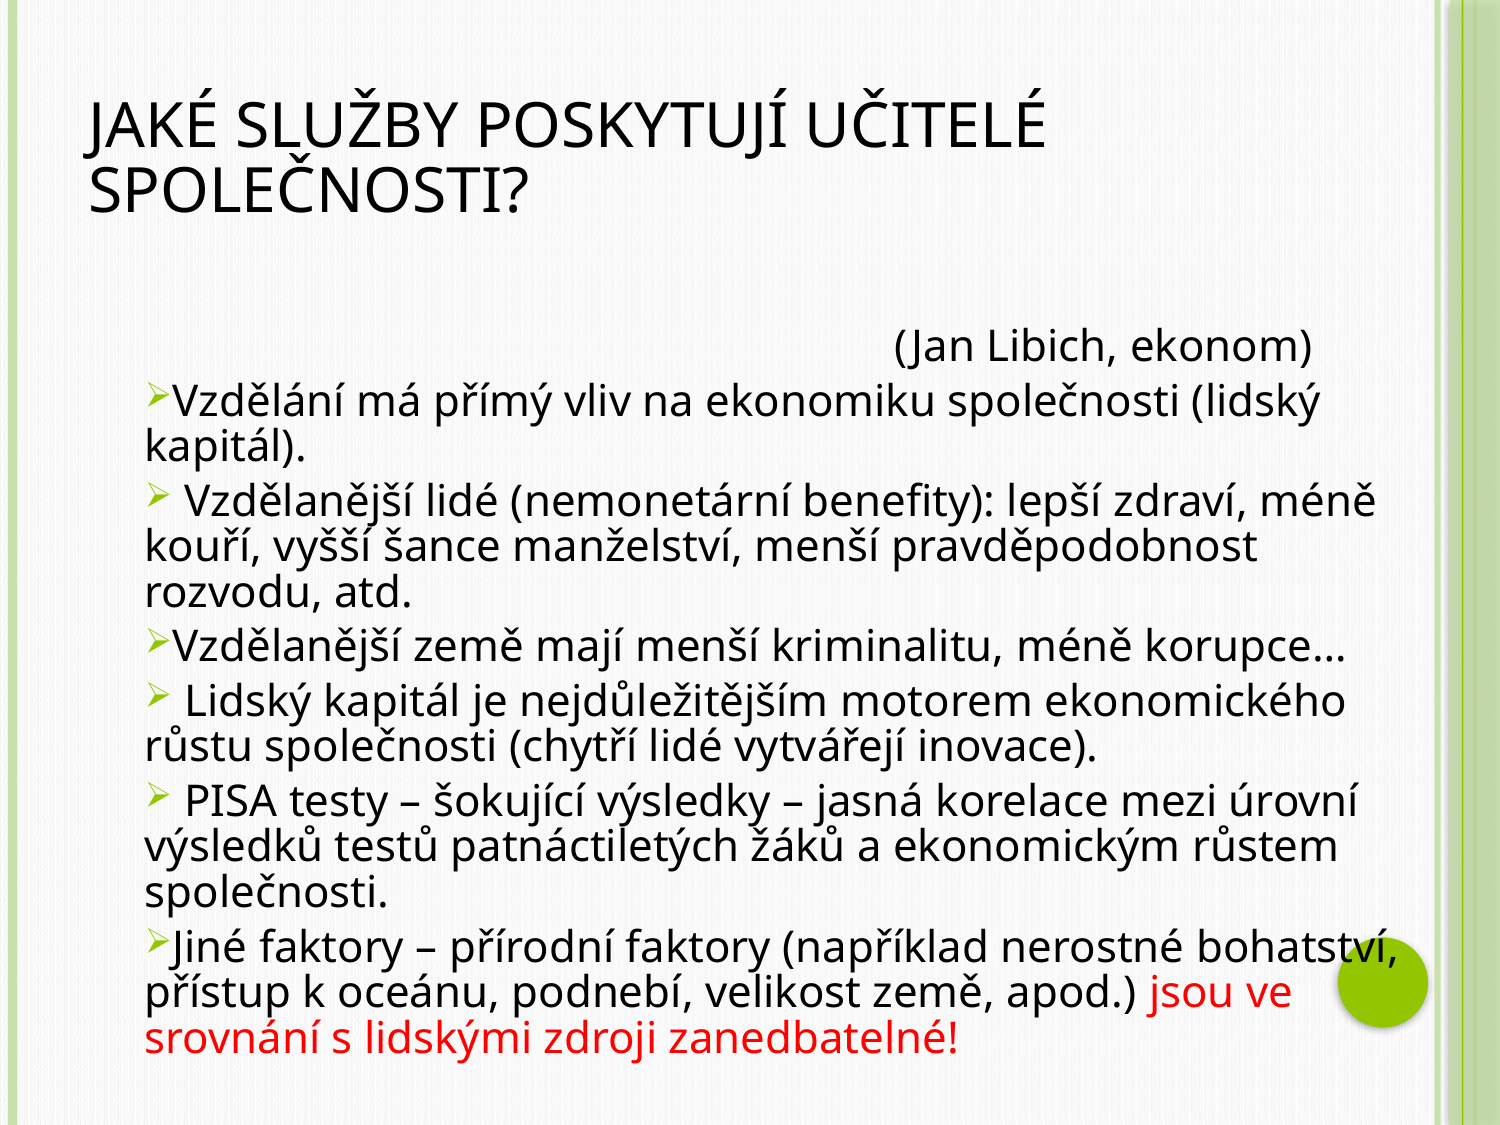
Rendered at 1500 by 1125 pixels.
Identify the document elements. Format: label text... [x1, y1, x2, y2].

list (Jan Libich, ekonom) Vzdělání má přímý vliv na ekonomiku společnosti (lidský kapitál). Vzdělanější lidé (nemonetární benefity): lepší zdraví, méně kouří, vyšší šance manželství, menší pravděpodobnost rozvodu, atd. Vzdělanější země mají menší kriminalitu, méně korupce… Lidský kapitál je nejdůležitějším motorem ekonomického růstu společnosti (chytří lidé vytvářejí inovace). PISA testy – šokující výsledky – jasná korelace mezi úrovní výsledků testů patnáctiletých žáků a ekonomickým růstem společnosti. Jiné faktory – přírodní faktory (například nerostné bohatství, přístup k oceánu, podnebí, velikost země, apod.) jsou ve srovnání s lidskými zdroji zanedbatelné! [69, 267, 1420, 1068]
picture [0, 0, 7, 1125]
title Jaké služby poskytují učitelé společnosti? [74, 44, 1425, 233]
picture [18, 0, 1434, 1125]
picture [1441, 0, 1449, 1125]
